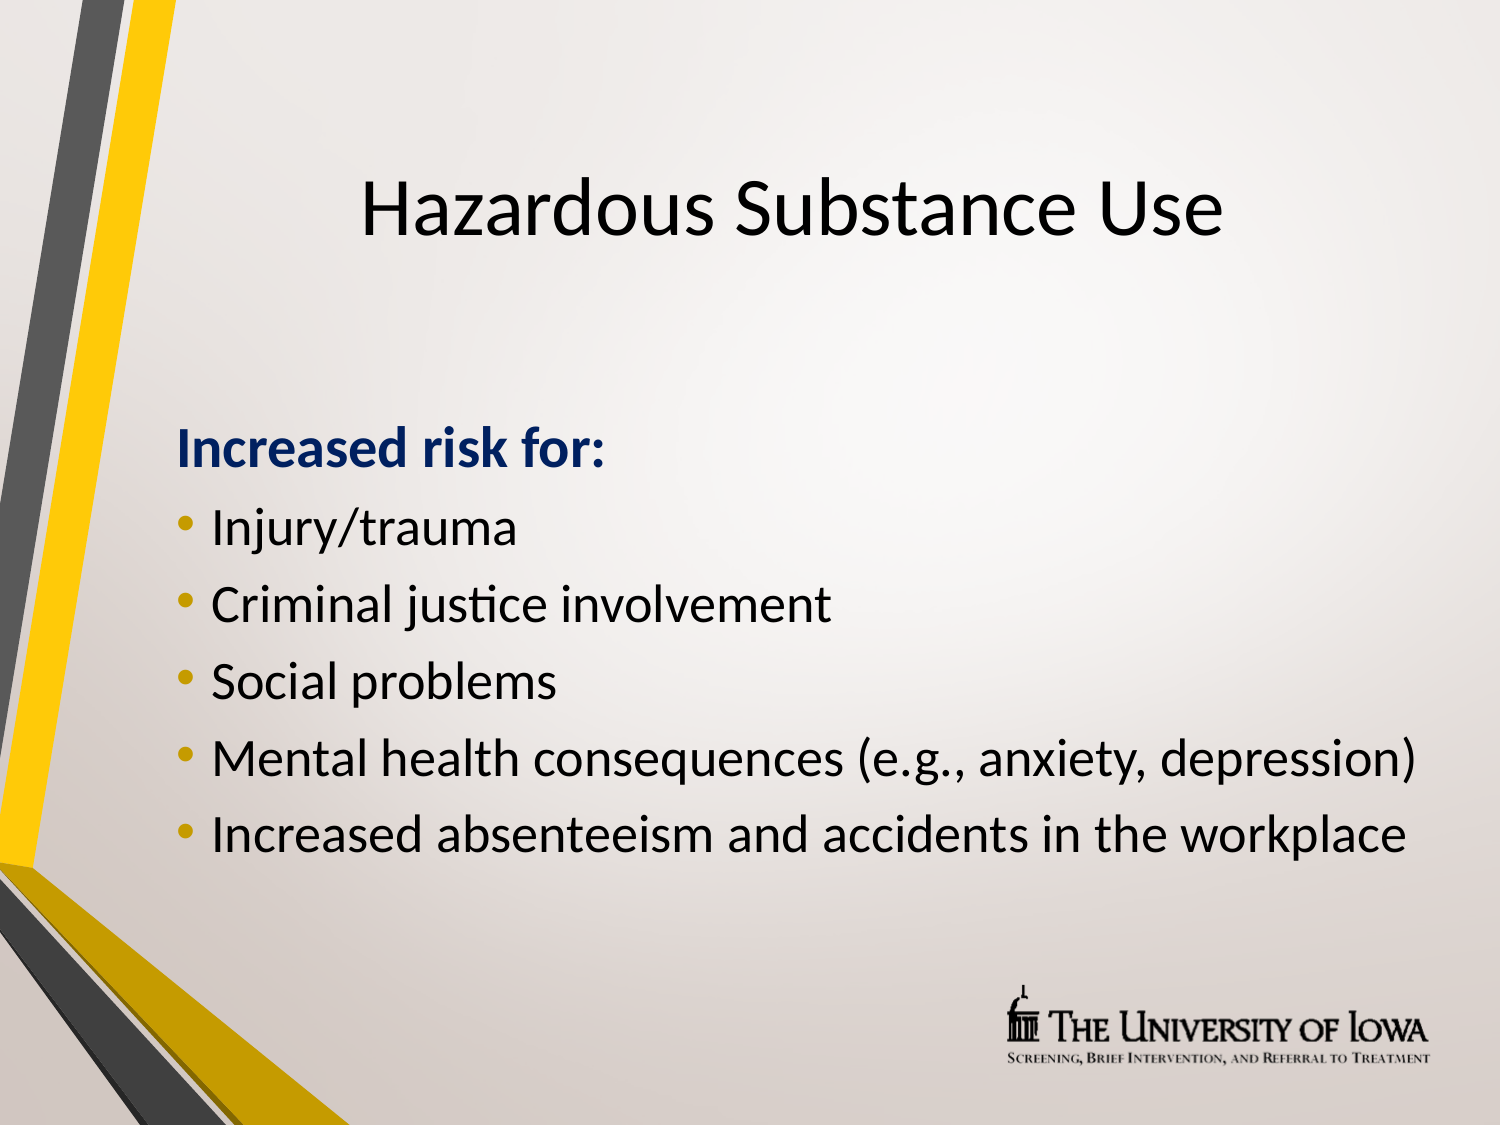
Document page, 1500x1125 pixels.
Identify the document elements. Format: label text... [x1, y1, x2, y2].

title Hazardous Substance Use [161, 75, 1425, 330]
list Increased risk for: Injury/trauma Criminal justice involvement Social problems Mental health consequences (e.g., anxiety, depression) Increased absenteeism and accidents in the workplace [161, 369, 1449, 917]
picture [995, 984, 1458, 1074]
